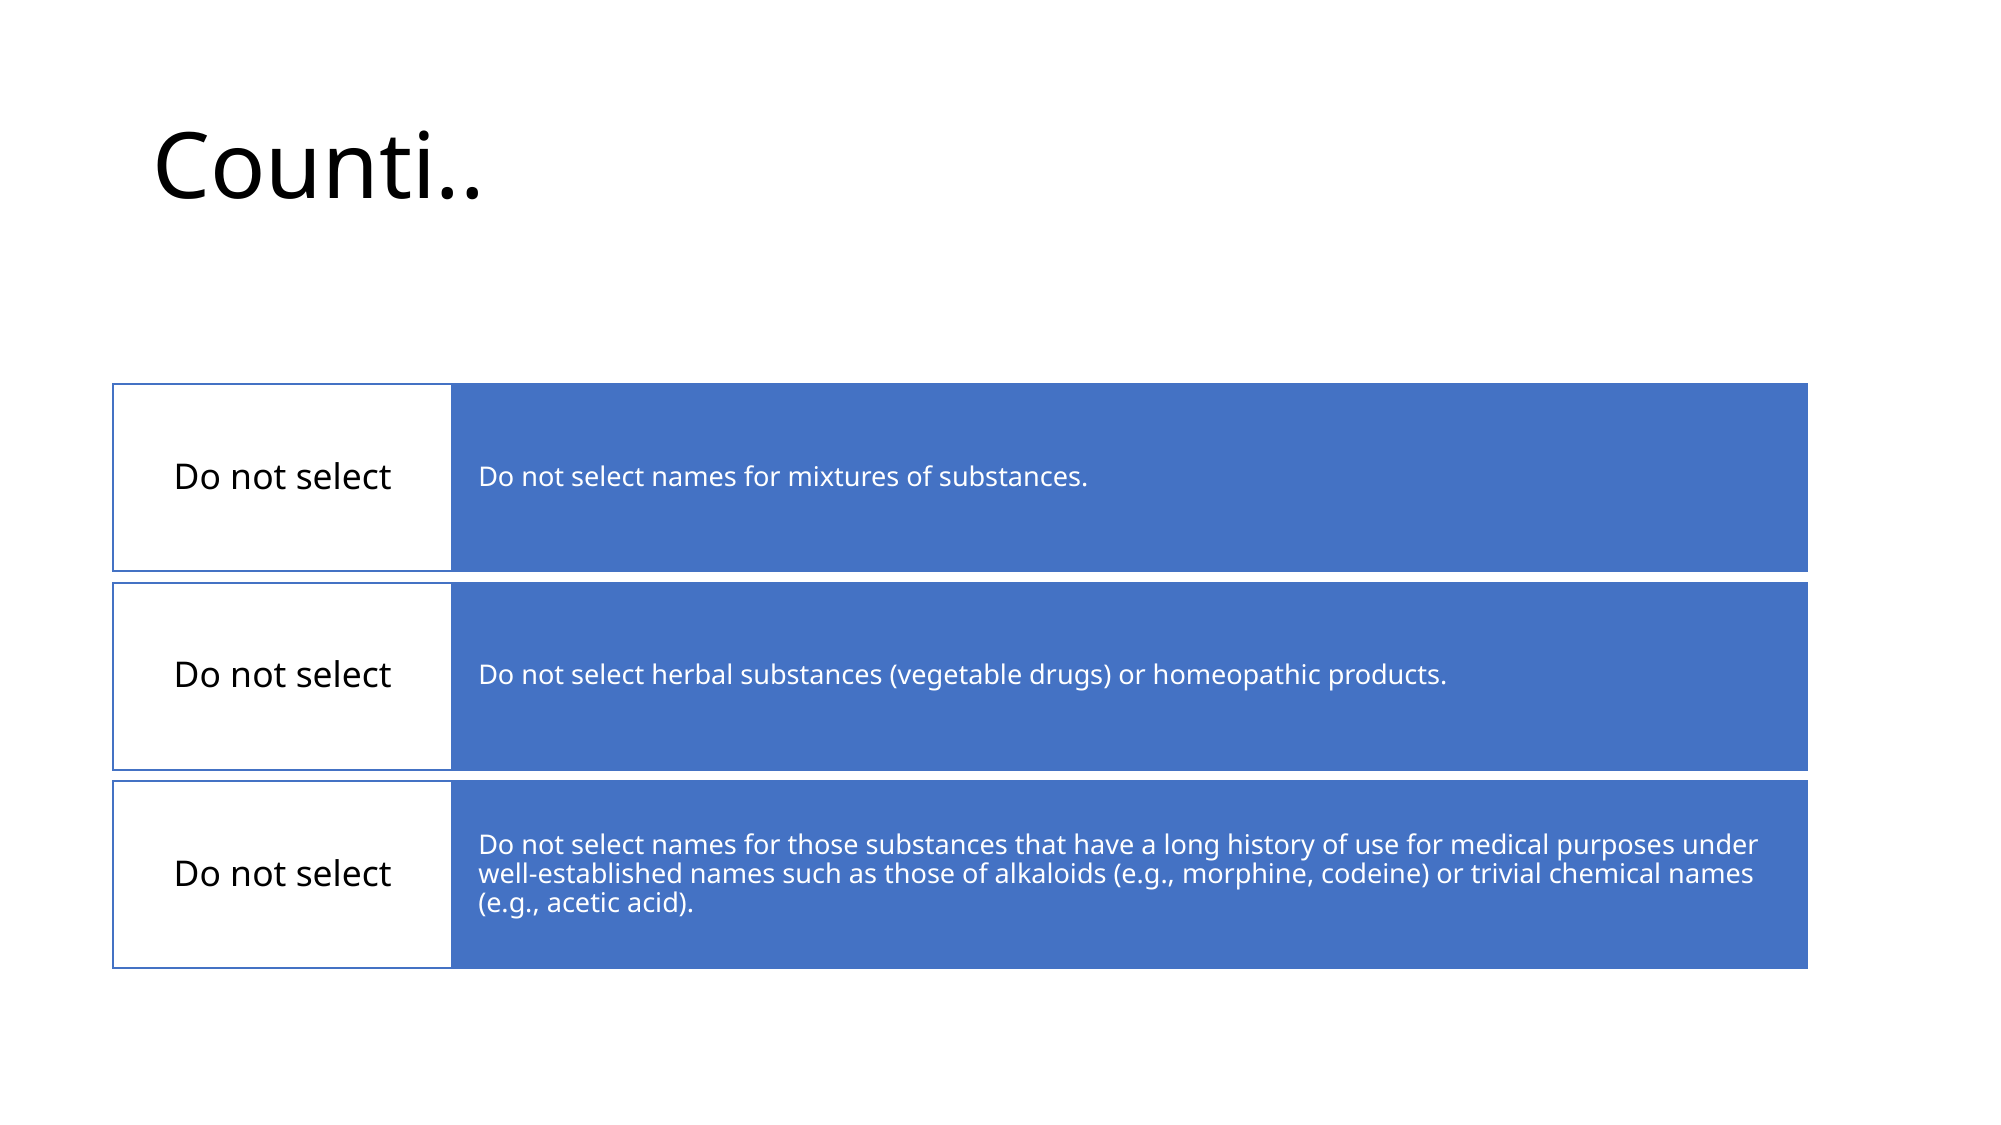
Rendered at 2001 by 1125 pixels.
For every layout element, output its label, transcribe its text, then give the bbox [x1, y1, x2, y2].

title Counti.. [137, 59, 1863, 278]
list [113, 383, 1808, 969]
